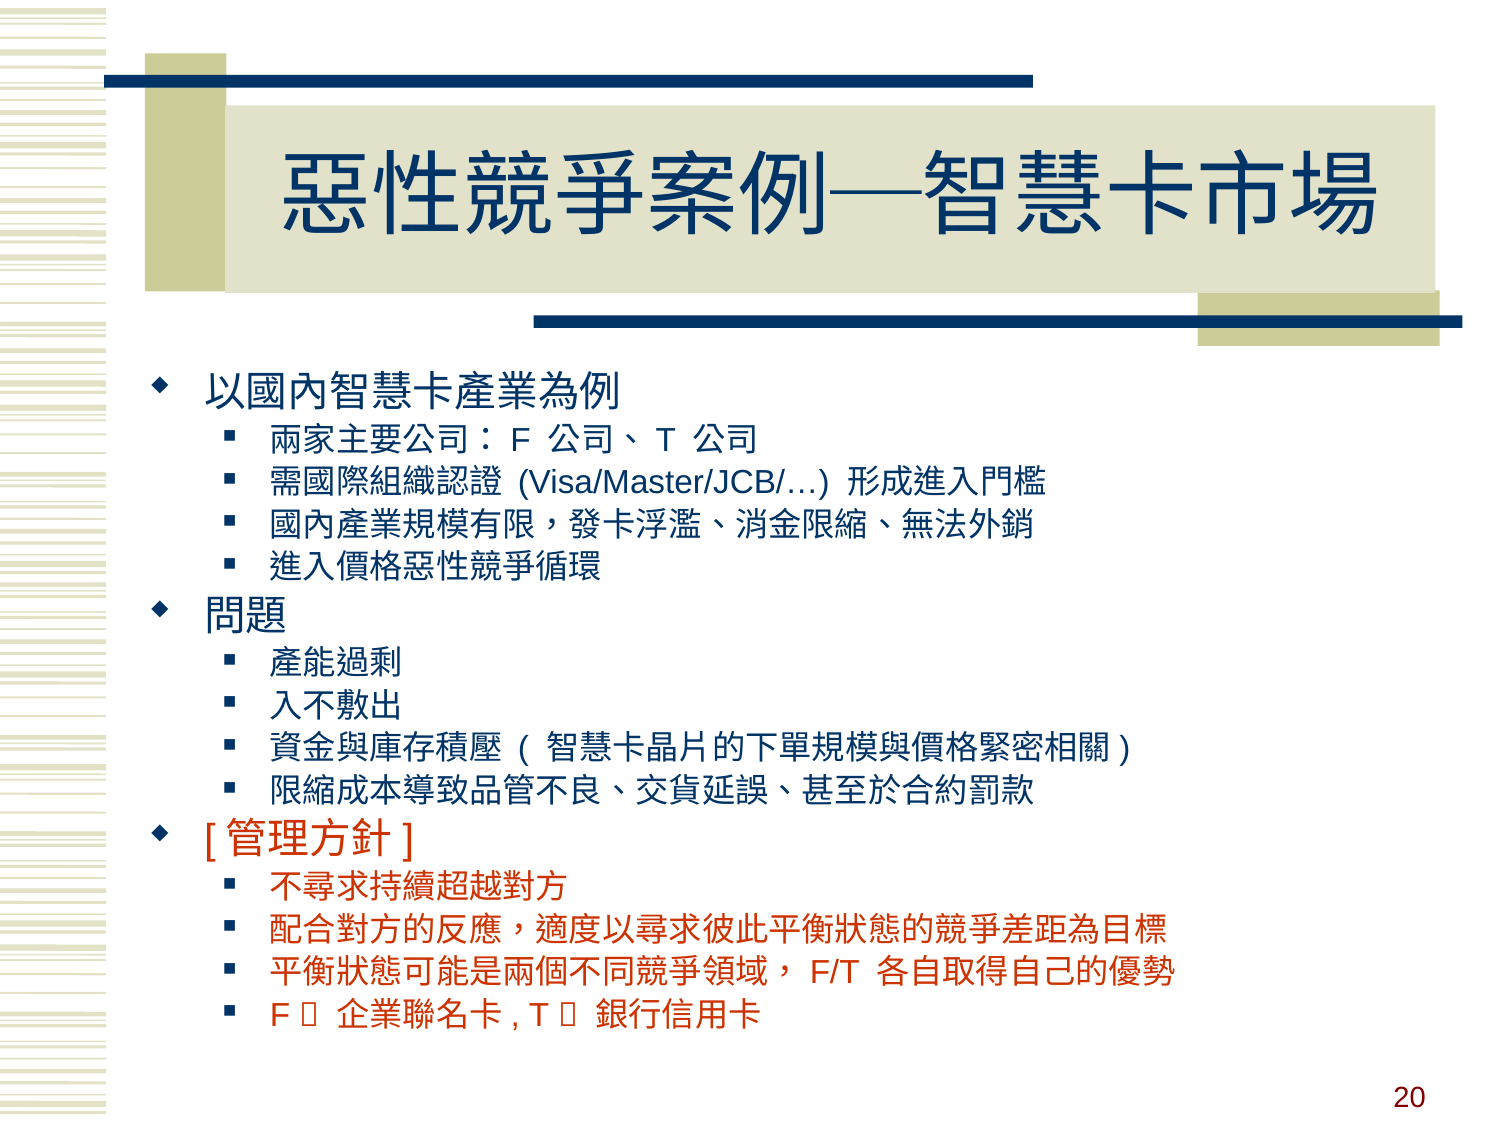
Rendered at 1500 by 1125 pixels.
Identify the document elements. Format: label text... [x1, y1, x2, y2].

list 以國內智慧卡產業為例 兩家主要公司：F 公司、T 公司 需國際組織認證 (Visa/Master/JCB/…) 形成進入門檻 國內產業規模有限，發卡浮濫、消金限縮、無法外銷 進入價格惡性競爭循環 問題 產能過剩 入不敷出 資金與庫存積壓 ( 智慧卡晶片的下單規模與價格緊密相關) 限縮成本導致品管不良、交貨延誤、甚至於合約罰款 [管理方針] 不尋求持續超越對方 配合對方的反應，適度以尋求彼此平衡狀態的競爭差距為目標 平衡狀態可能是兩個不同競爭領域，F/T 各自取得自己的優勢 F  企業聯名卡, T  銀行信用卡 [132, 363, 1439, 1044]
title 惡性競爭案例─智慧卡市場 [224, 105, 1436, 294]
slide_number 20 [1080, 1045, 1442, 1122]
